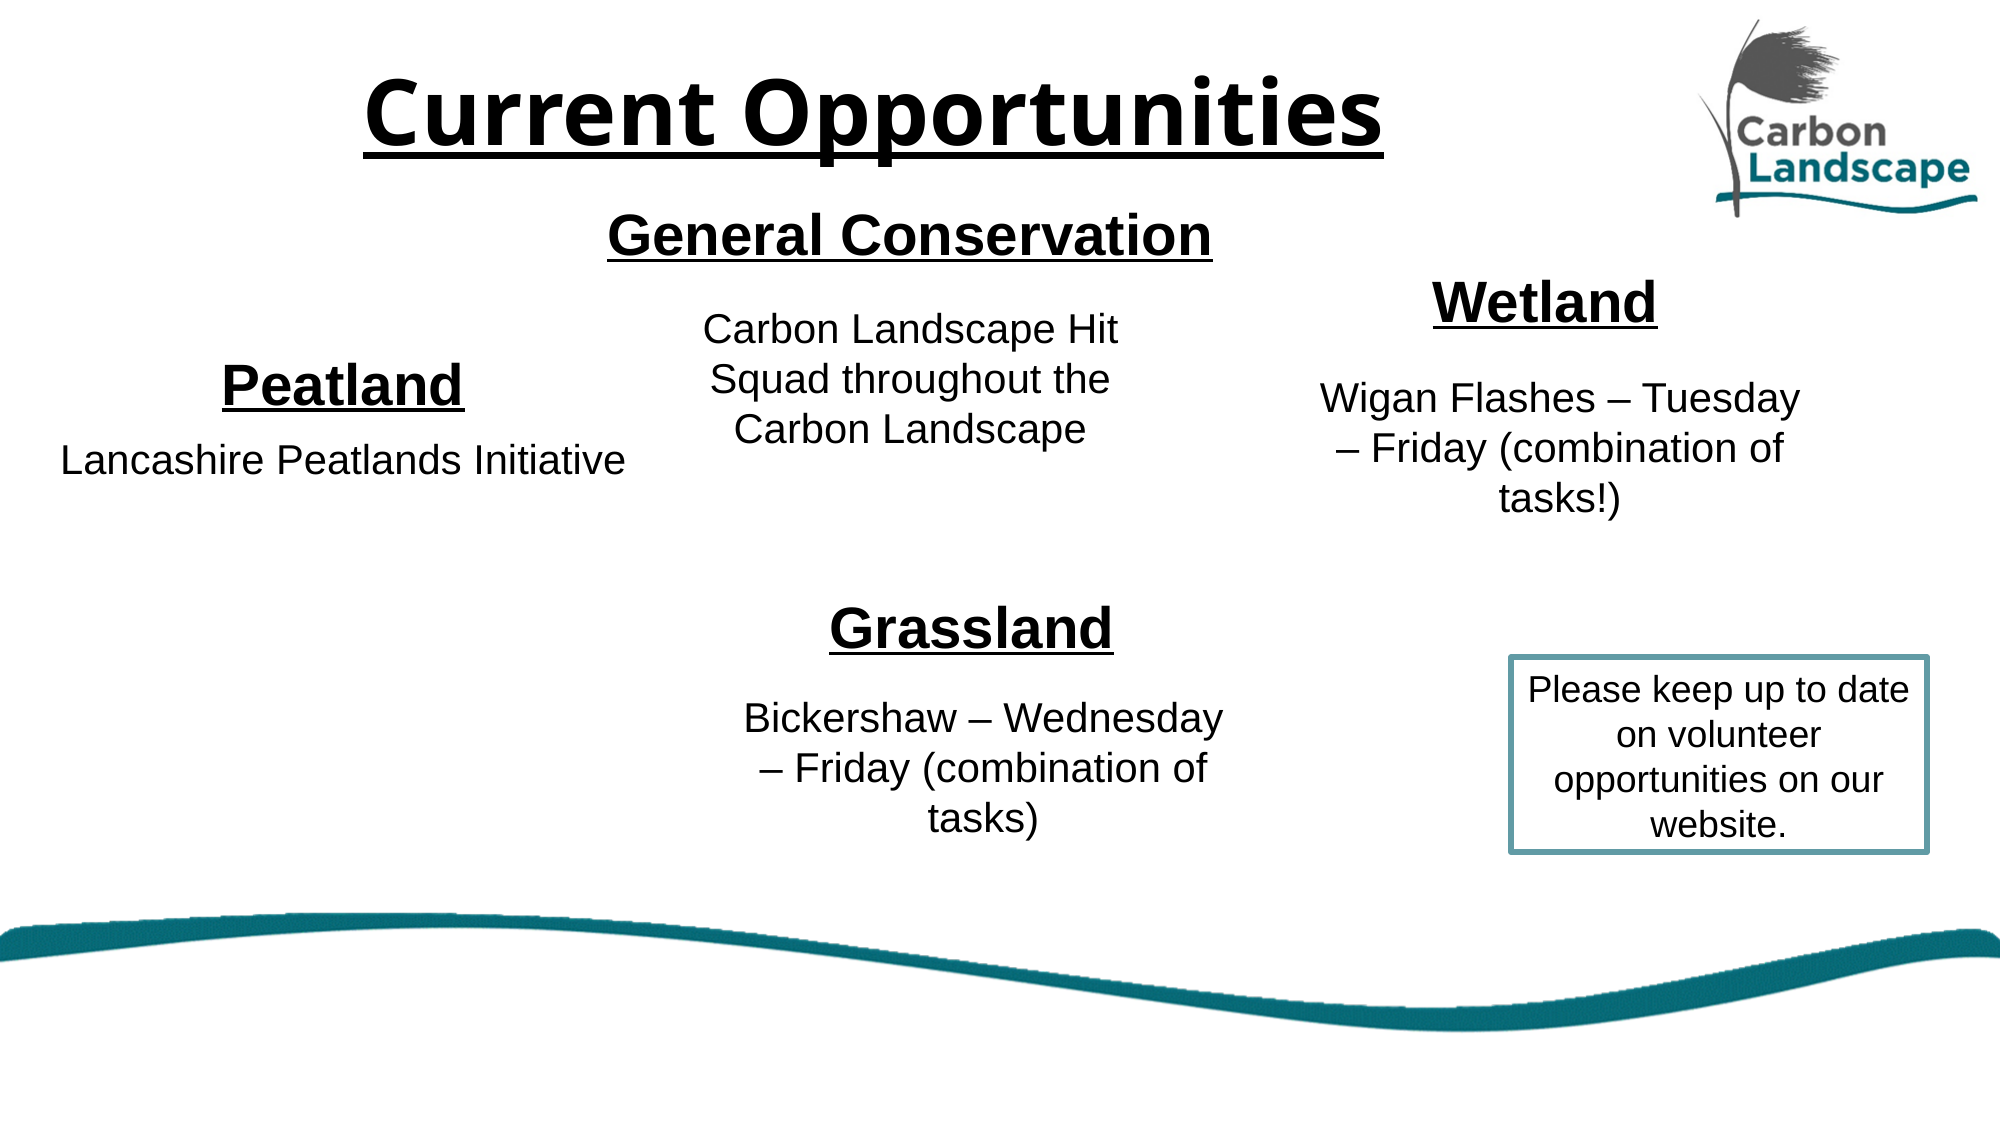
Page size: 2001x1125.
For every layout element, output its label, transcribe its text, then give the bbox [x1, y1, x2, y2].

text_box Grassland [636, 590, 1307, 889]
text_box Wetland [1246, 264, 1881, 658]
text_box Please keep up to date on volunteer opportunities on our website. [1511, 657, 1927, 852]
text_box General Conservation [575, 198, 1246, 591]
picture [1680, 0, 2000, 250]
text_box Bickershaw – Wednesday – Friday (combination of tasks) [717, 682, 1250, 848]
title Current Opportunities [66, 21, 1680, 211]
list Peatland Lancashire Peatlands Initiative [8, 347, 636, 741]
text_box Wigan Flashes – Tuesday – Friday (combination of tasks!) [1294, 362, 1826, 528]
picture [0, 889, 2000, 1125]
